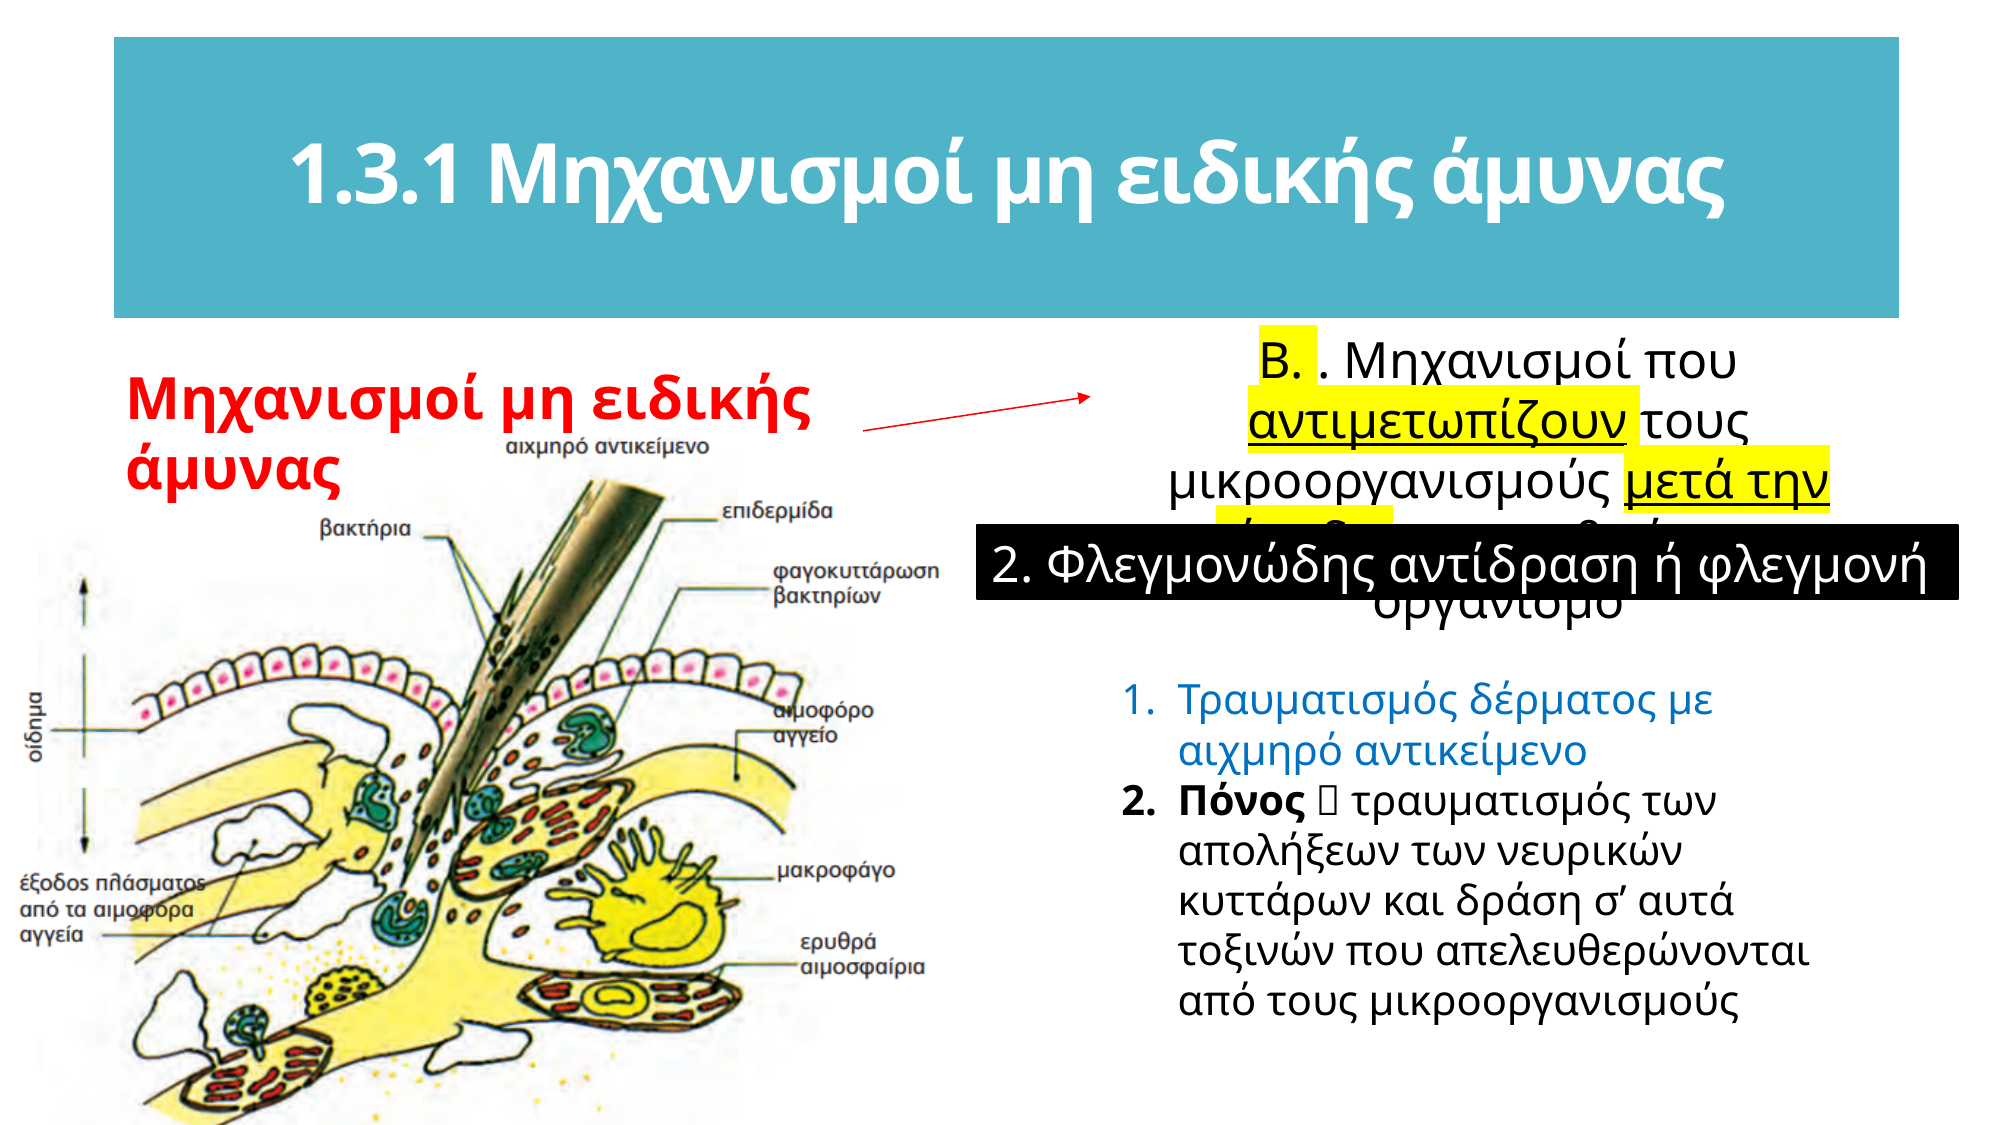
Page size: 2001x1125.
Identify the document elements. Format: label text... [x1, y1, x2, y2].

text_box Β. . Μηχανισμοί που αντιμετωπίζουν τους μικροοργανισμούς μετά την είσοδο στον ανθρώπινο οργανισμό [1090, 600, 1907, 637]
title 1.3.1 Μηχανισμοί μη ειδικής άμυνας [111, 34, 1903, 322]
text_box Μηχανισμοί μη ειδικής άμυνας [110, 353, 863, 419]
text_box 2. Φλεγμονώδης αντίδραση ή φλεγμονή [982, 524, 1959, 600]
picture [0, 419, 982, 1125]
text_box Β. . Μηχανισμοί που αντιμετωπίζουν τους μικροοργανισμούς μετά την είσοδο στον ανθρώπινο οργανισμό [1090, 321, 1907, 524]
text_box Τραυματισμός δέρματος με αιχμηρό αντικείμενο Πόνος  τραυματισμός των απολήξεων των νευρικών κυττάρων και δράση σ’ αυτά τοξινών που απελευθερώνονται από τους μικροοργανισμούς [1106, 666, 1903, 1081]
